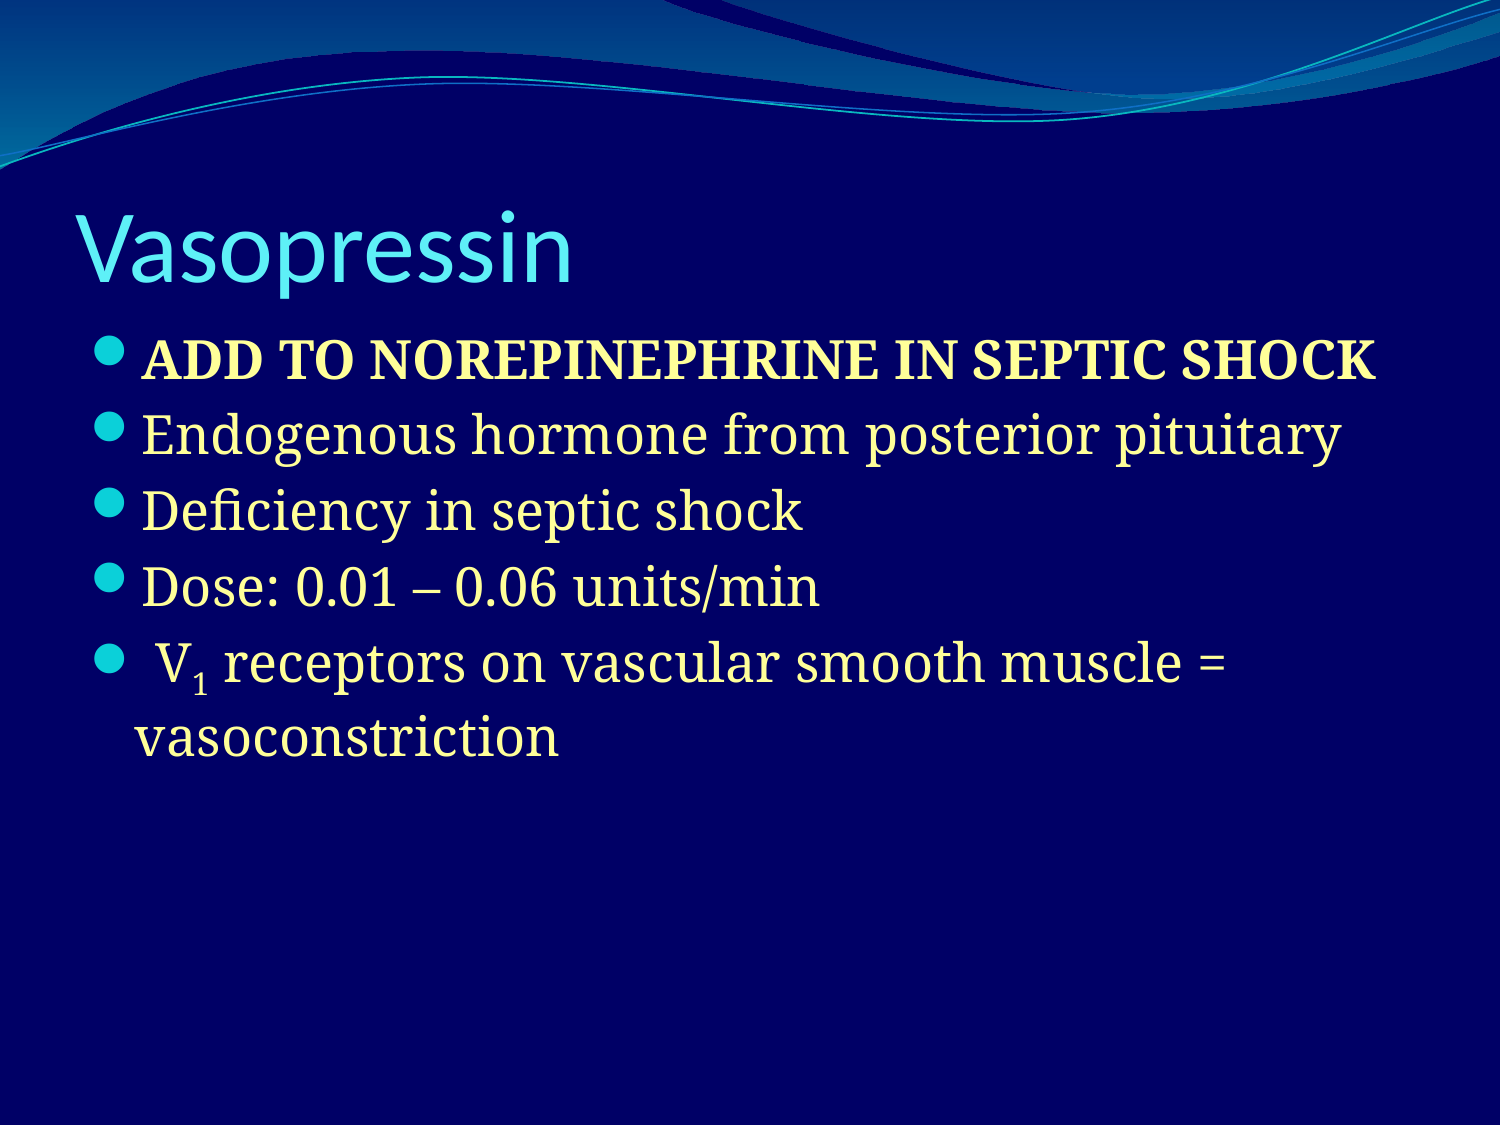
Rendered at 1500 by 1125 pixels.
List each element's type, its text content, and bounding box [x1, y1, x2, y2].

list ADD TO NOREPINEPHRINE IN SEPTIC SHOCK Endogenous hormone from posterior pituitary Deficiency in septic shock Dose: 0.01 – 0.06 units/min V1 receptors on vascular smooth muscle = vasoconstriction [75, 317, 1425, 1038]
title Vasopressin [75, 115, 1425, 304]
